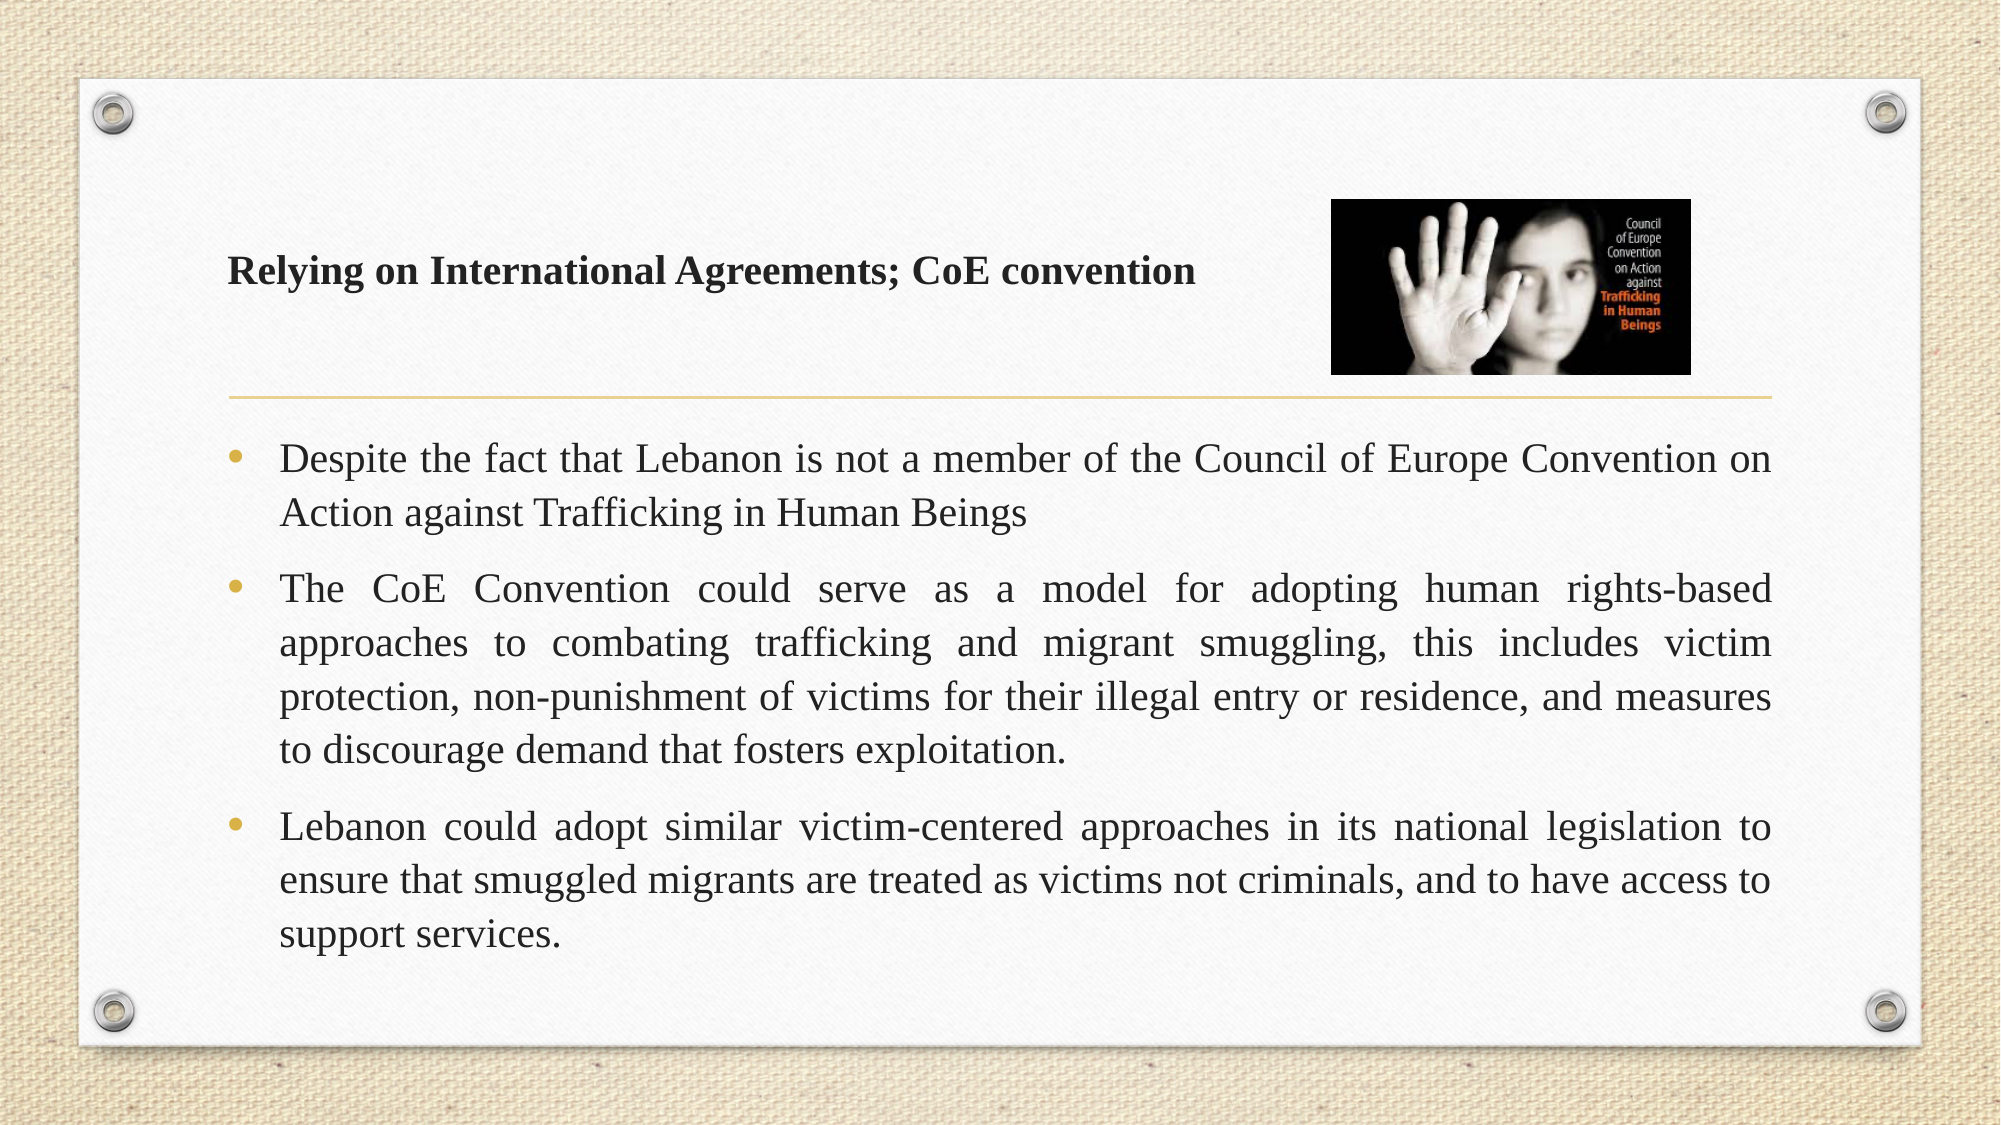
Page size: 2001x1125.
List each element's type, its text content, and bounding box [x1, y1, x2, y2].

list Despite the fact that Lebanon is not a member of the Council of Europe Convention on Action against Trafficking in Human Beings The CoE Convention could serve as a model for adopting human rights-based approaches to combating trafficking and migrant smuggling, this includes victim protection, non-punishment of victims for their illegal entry or residence, and measures to discourage demand that fosters exploitation. Lebanon could adopt similar victim-centered approaches in its national legislation to ensure that smuggled migrants are treated as victims not criminals, and to have access to support services. [212, 419, 1788, 964]
picture [0, 0, 2001, 1125]
title Relying on International Agreements; CoE convention [212, 161, 1788, 375]
